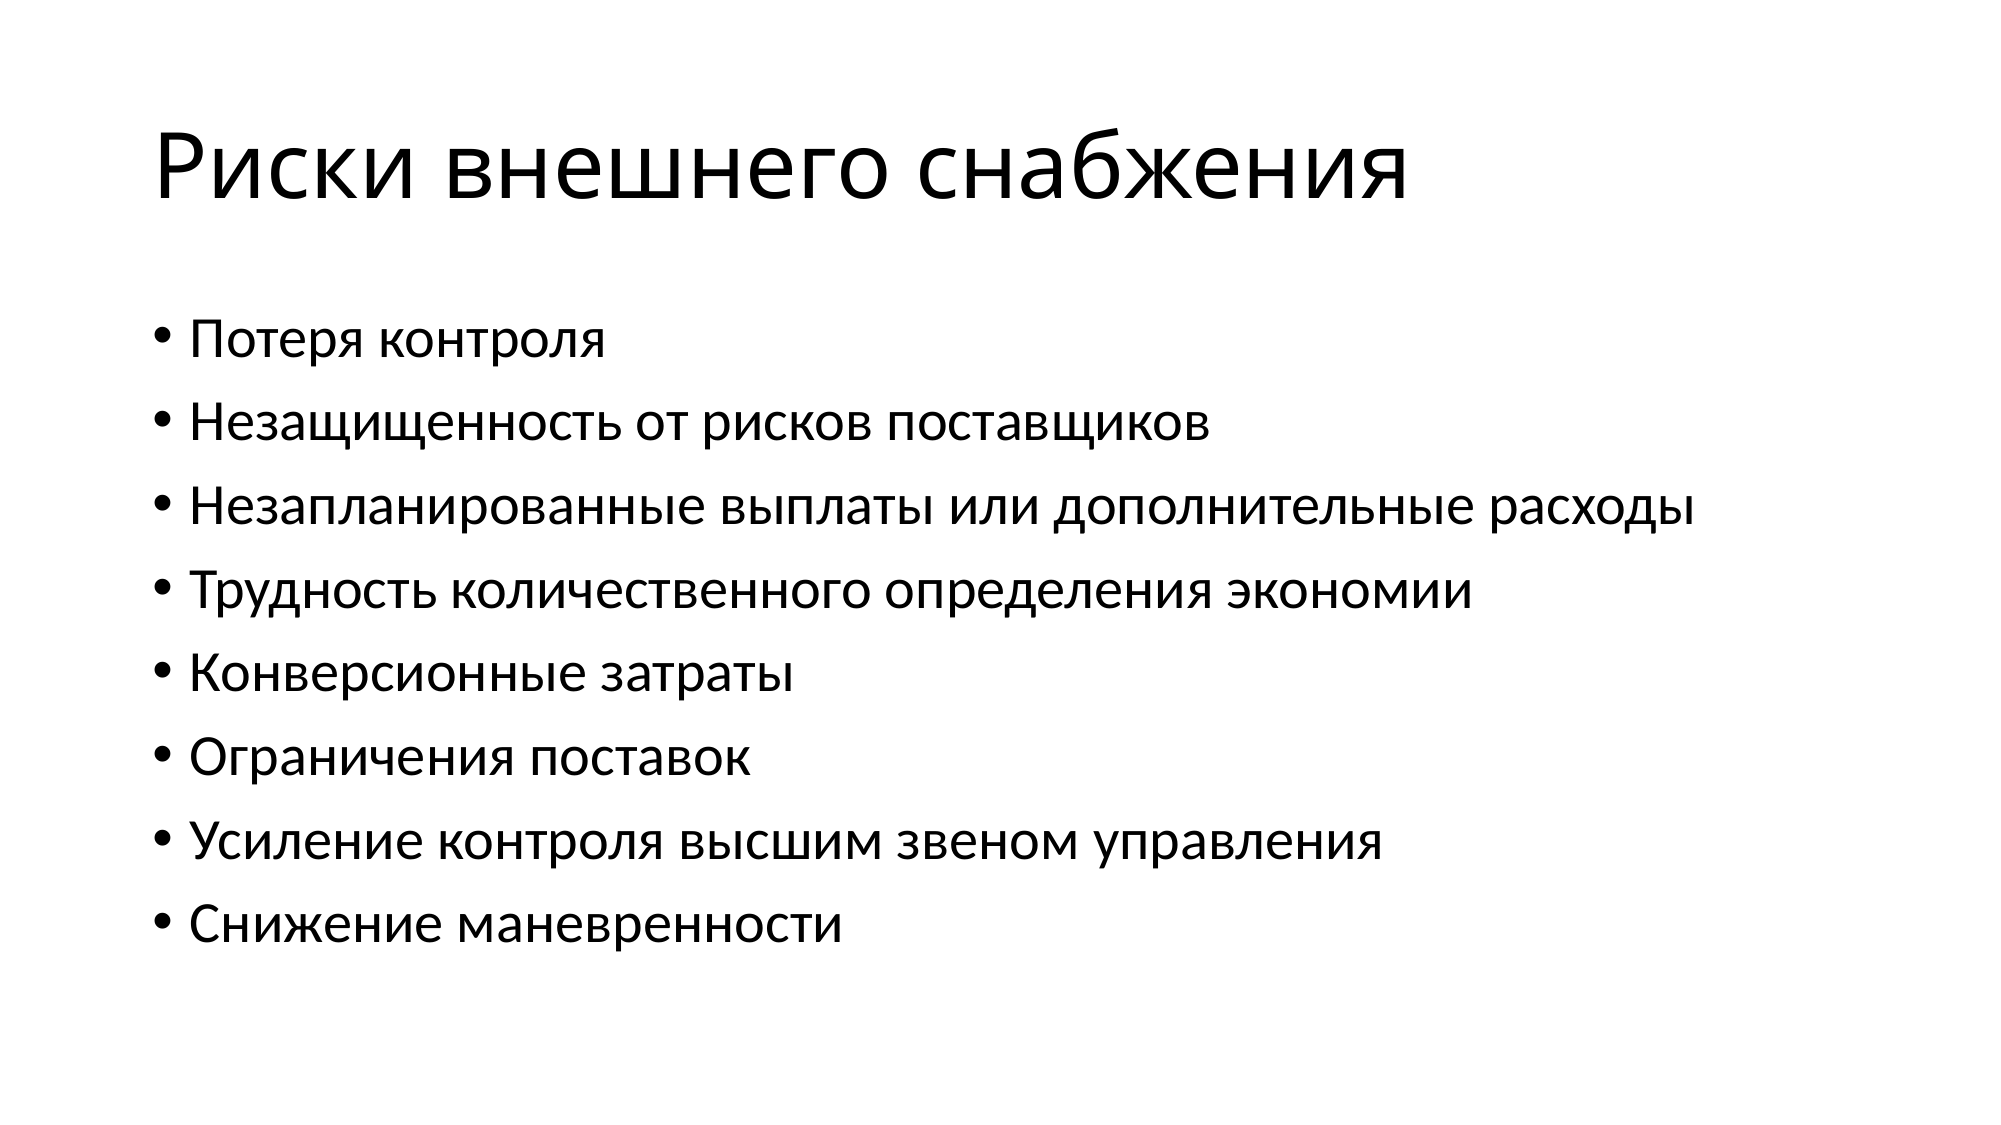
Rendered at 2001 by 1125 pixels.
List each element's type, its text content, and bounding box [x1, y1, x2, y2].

list Потеря контроля Незащищенность от рисков поставщиков Незапланированные выплаты или дополнительные расходы Трудность количественного определения экономии Конверсионные затраты Ограничения поставок Усиление контроля высшим звеном управления Снижение маневренности [137, 299, 1863, 1014]
title Риски внешнего снабжения [137, 59, 1863, 278]
